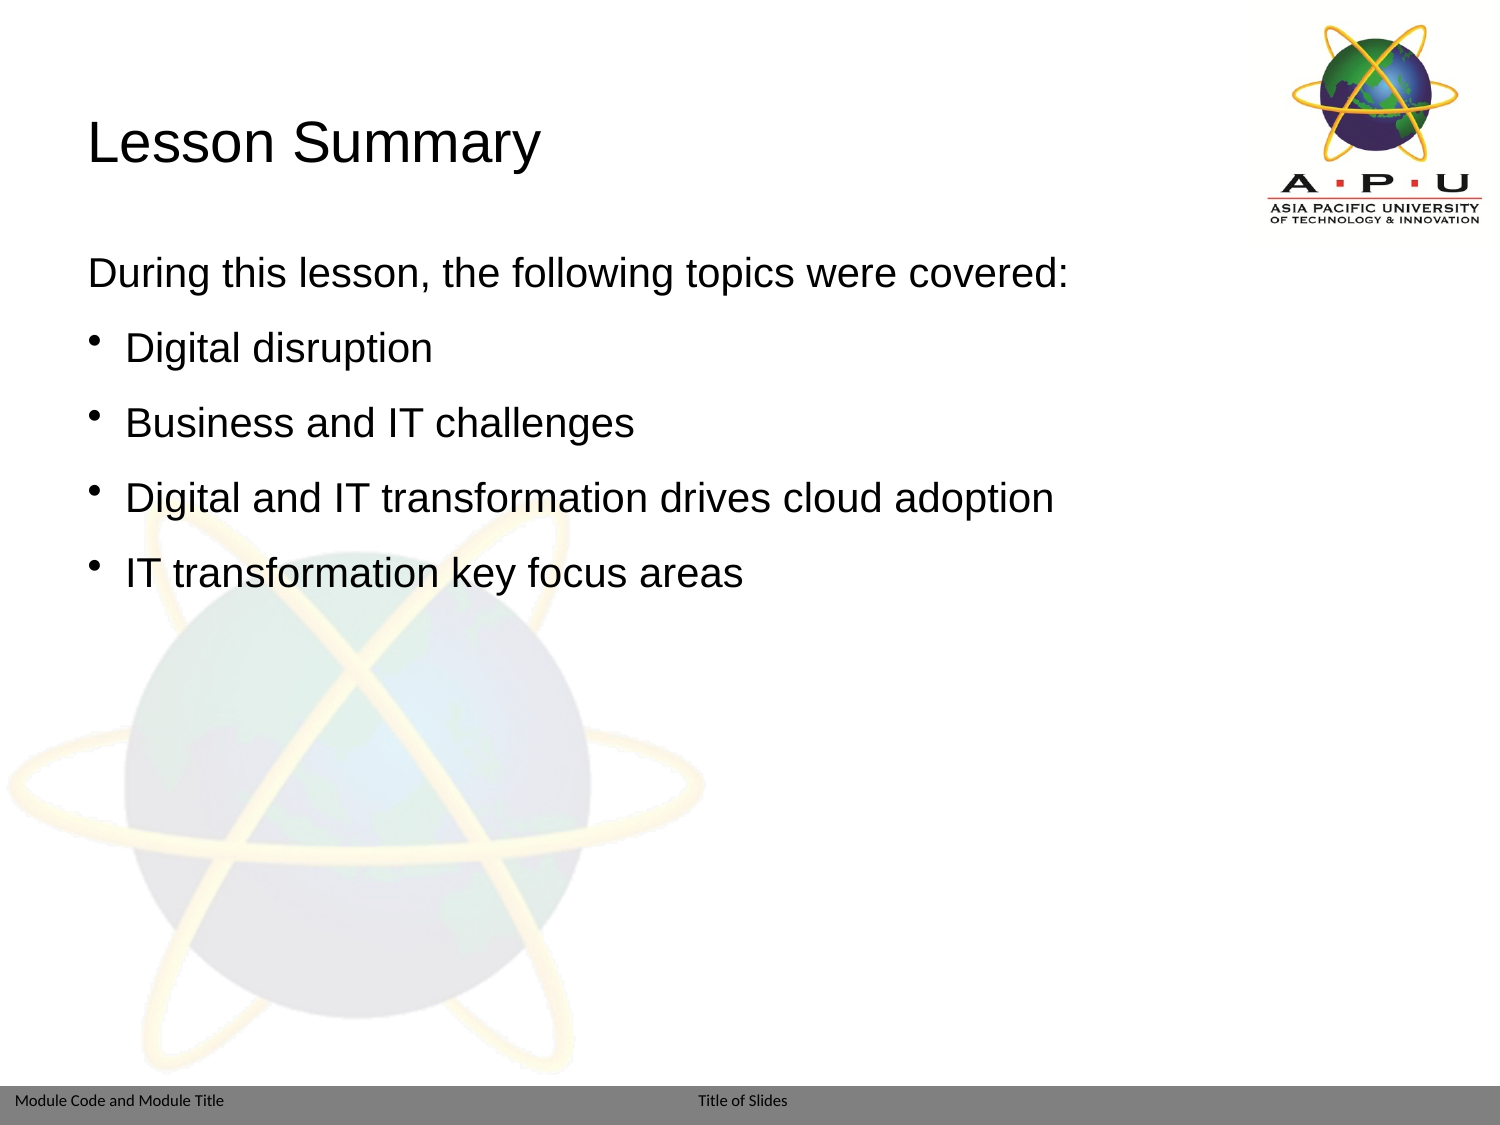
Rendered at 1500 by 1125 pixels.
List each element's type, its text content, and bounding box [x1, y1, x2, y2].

footer Module: Introduction to Cloud Computing [424, 1083, 1276, 1113]
picture [1251, 0, 1500, 249]
title Lesson Summary [87, 112, 1413, 213]
list During this lesson, the following topics were covered: Digital disruption Business and IT challenges Digital and IT transformation drives cloud adoption IT transformation key focus areas [87, 245, 1413, 896]
